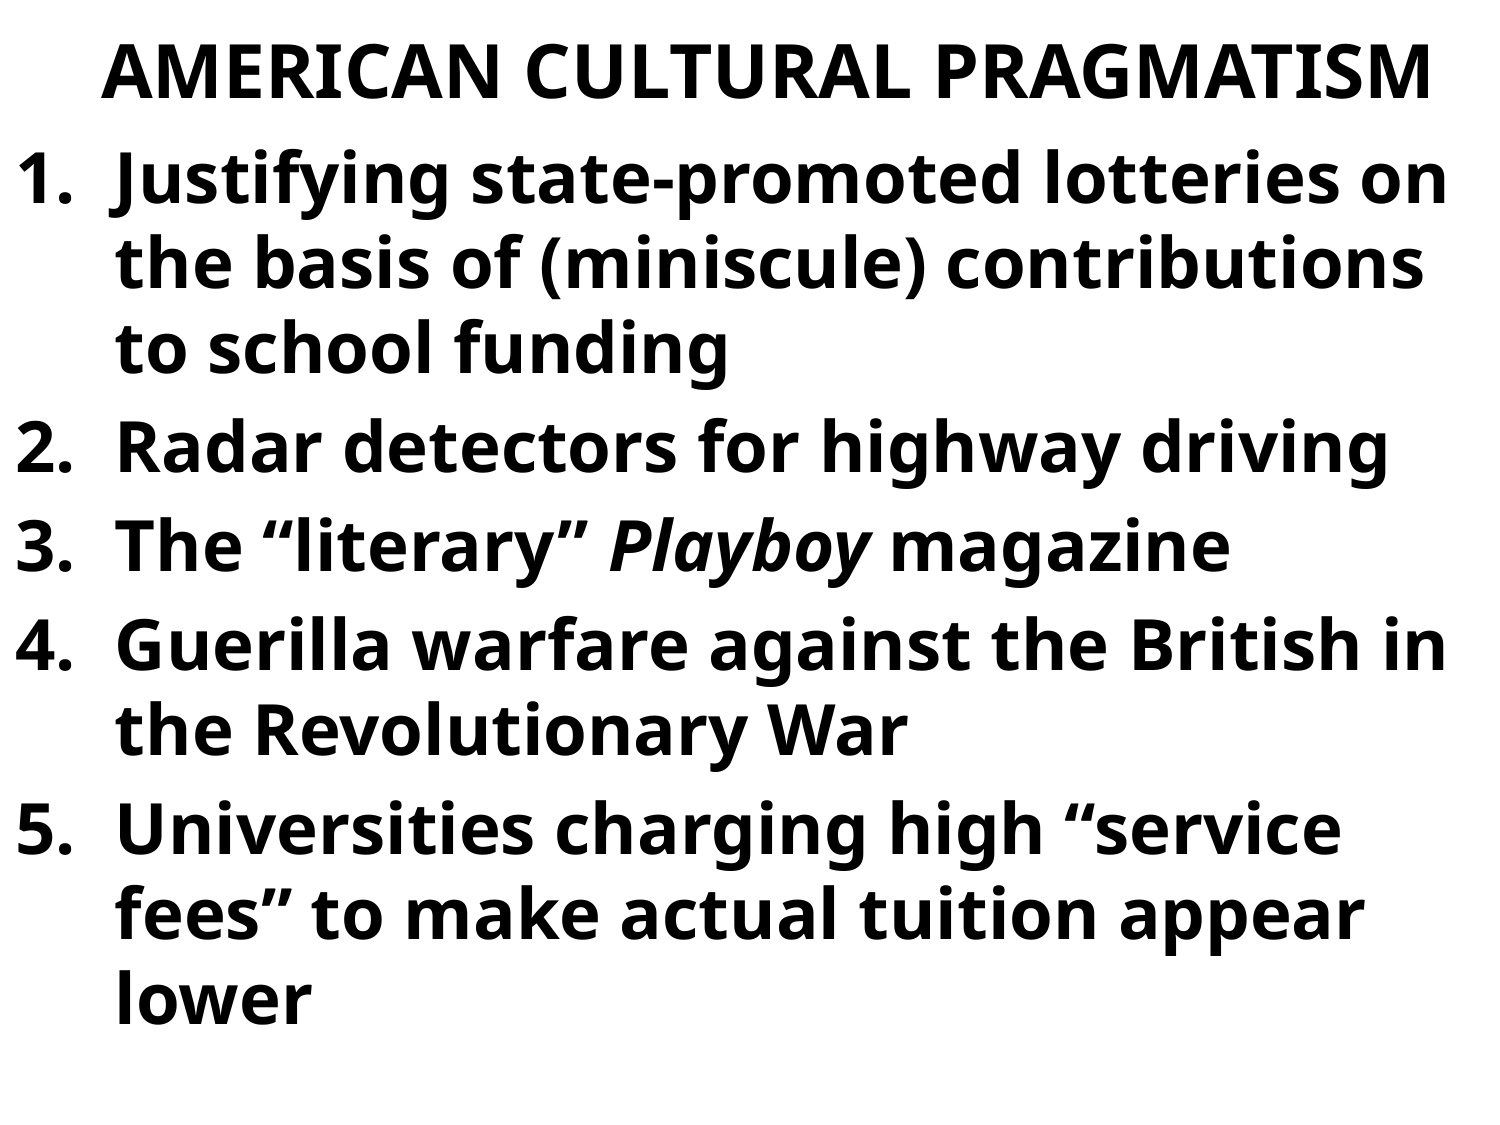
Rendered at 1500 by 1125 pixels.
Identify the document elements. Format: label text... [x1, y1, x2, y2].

list Justifying state-promoted lotteries on the basis of (miniscule) contributions to school funding Radar detectors for highway driving The “literary” Playboy magazine Guerilla warfare against the British in the Revolutionary War Universities charging high “service fees” to make actual tuition appear lower [0, 125, 1500, 1125]
title AMERICAN CULTURAL PRAGMATISM [37, 0, 1500, 125]
